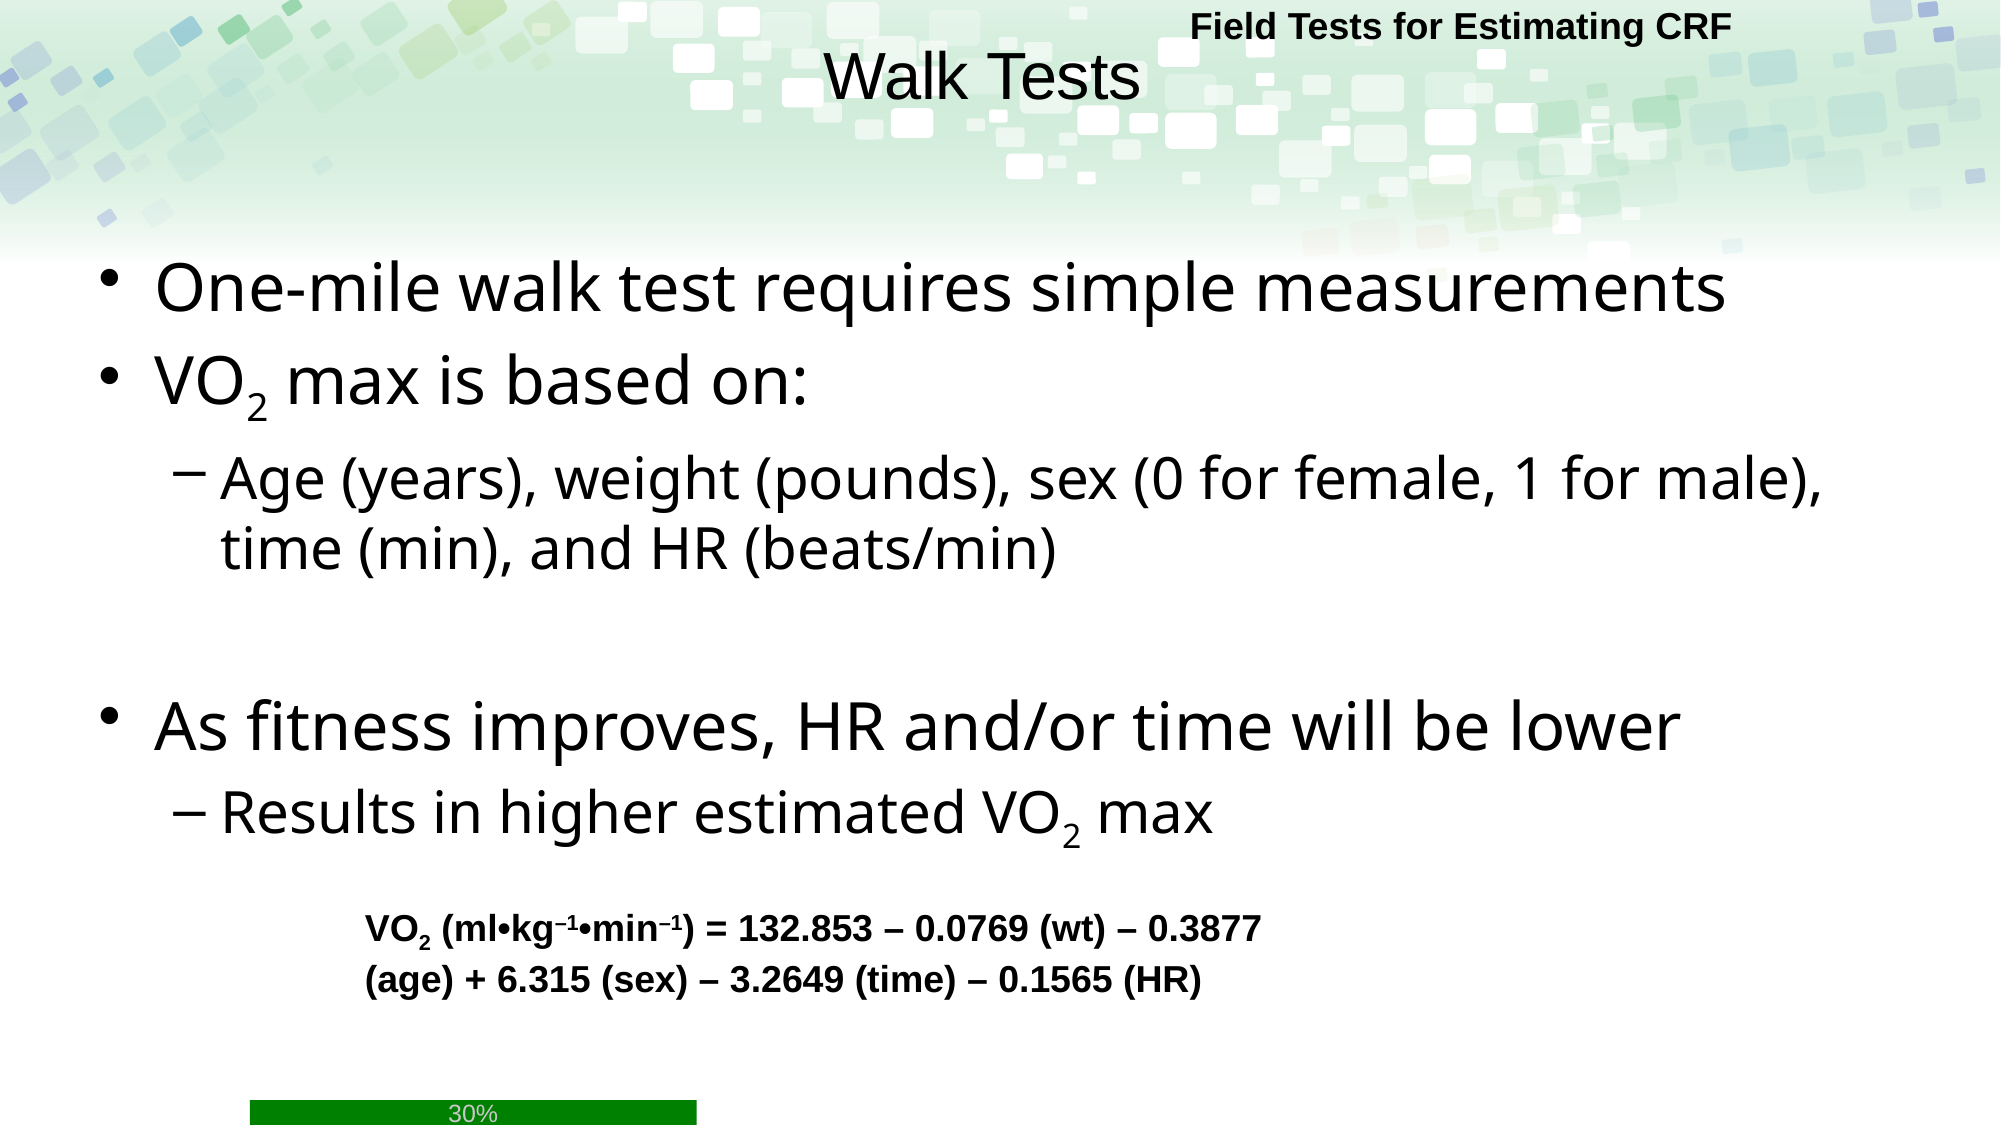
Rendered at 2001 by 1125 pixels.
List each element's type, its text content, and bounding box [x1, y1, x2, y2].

title Walk Tests [83, 24, 1884, 200]
text_box Field Tests for Estimating CRF [1174, 2, 1748, 55]
text_box VO2 (ml•kg–1•min–1) = 132.853 – 0.0769 (wt) – 0.3877 (age) + 6.315 (sex) – 3.2649 (time) – 0.1565 (HR) [350, 896, 1350, 1008]
text_box 30% [248, 1098, 699, 1125]
list One-mile walk test requires simple measurements VO2 max is based on: Age (years), weight (pounds), sex (0 for female, 1 for male), time (min), and HR (beats/min) As fitness improves, HR and/or time will be lower Results in higher estimated VO2 max [83, 237, 1884, 1013]
